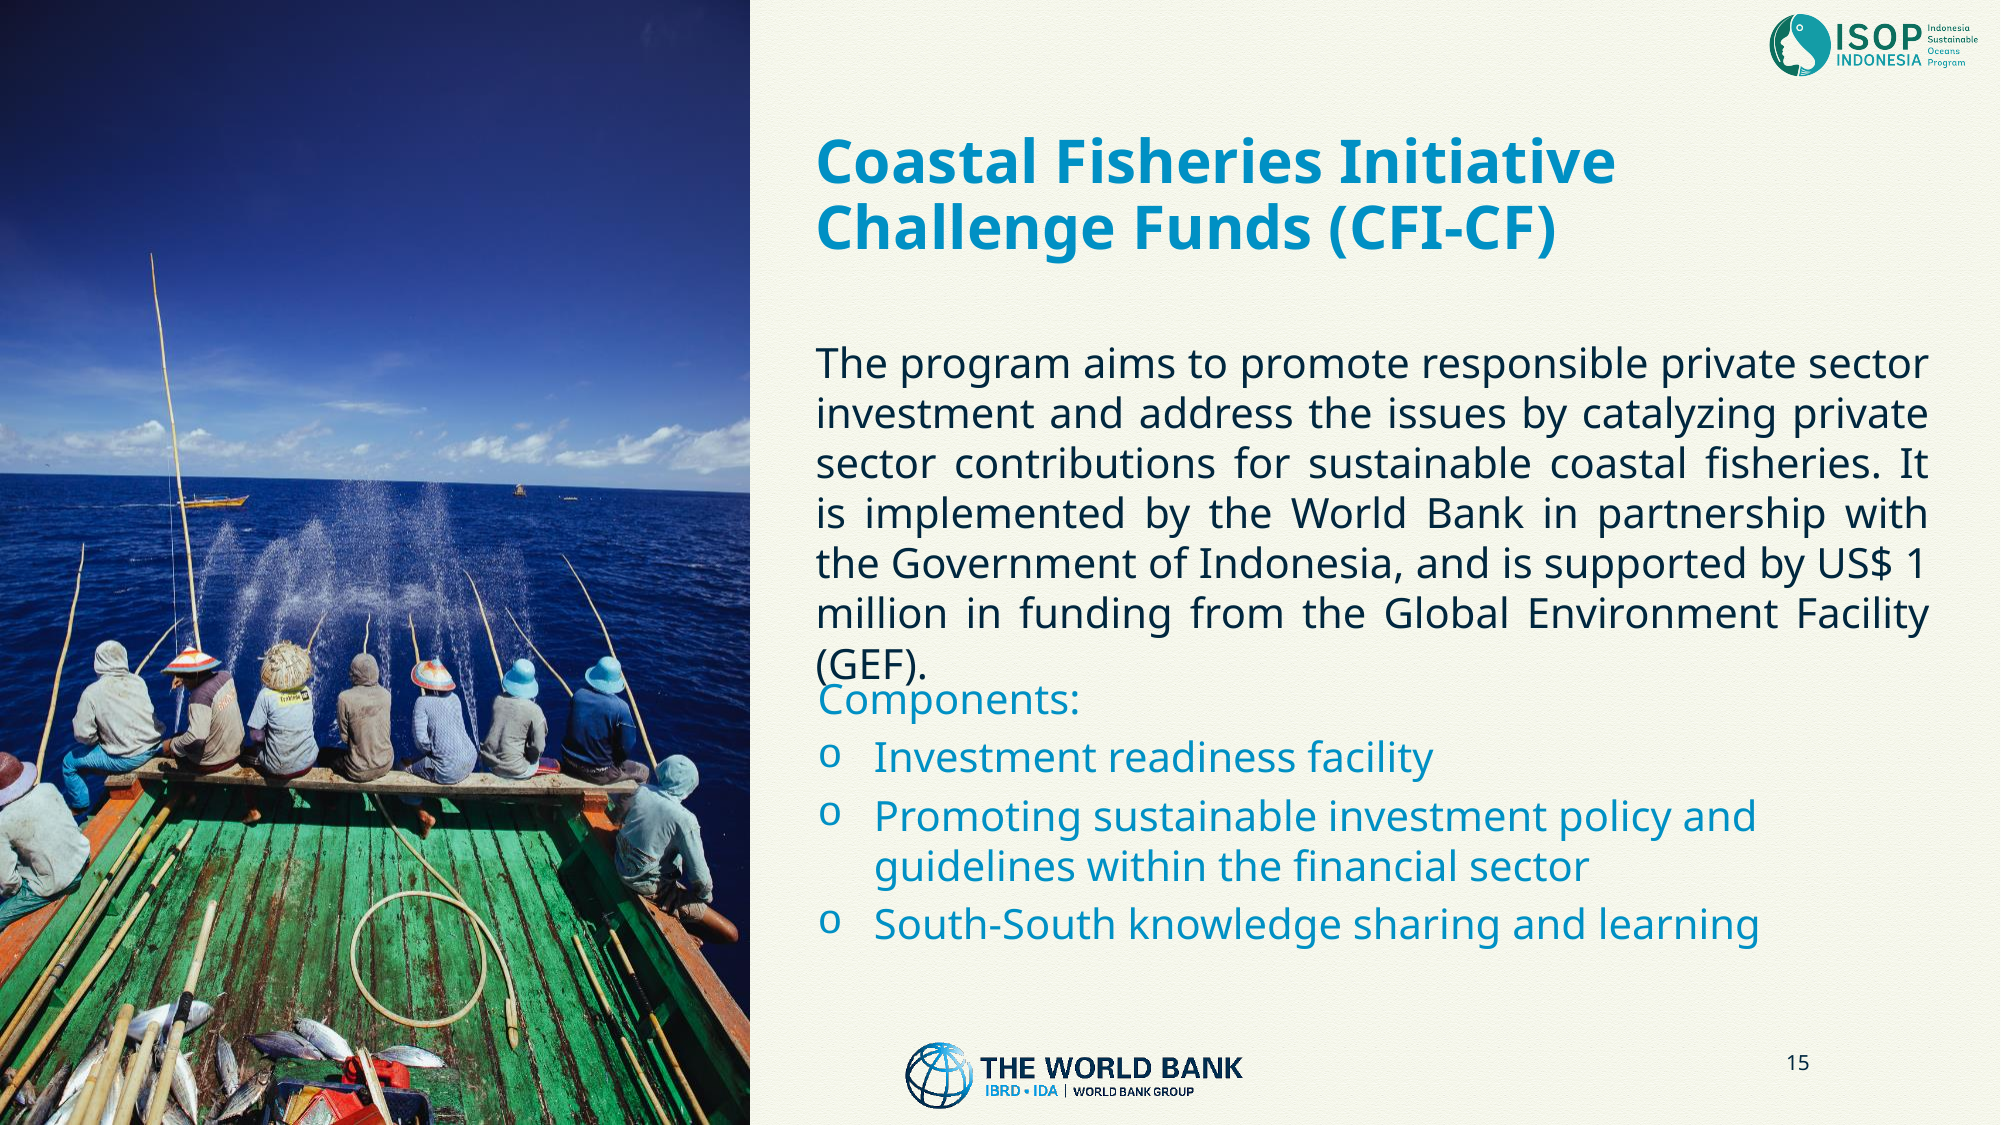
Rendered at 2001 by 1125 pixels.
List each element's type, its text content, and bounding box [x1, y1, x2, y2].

text_box Components: Investment readiness facility Promoting sustainable investment policy and guidelines within the financial sector South-South knowledge sharing and learning [800, 665, 1945, 956]
title Coastal Fisheries Initiative Challenge Funds (CFI-CF) [800, 123, 1827, 271]
list The program aims to promote responsible private sector investment and address the issues by catalyzing private sector contributions for sustainable coastal fisheries. It is implemented by the World Bank in partnership with the Government of Indonesia, and is supported by US$ 1 million in funding from the Global Environment Facility (GEF). [800, 329, 1945, 664]
picture [0, 0, 2001, 1125]
